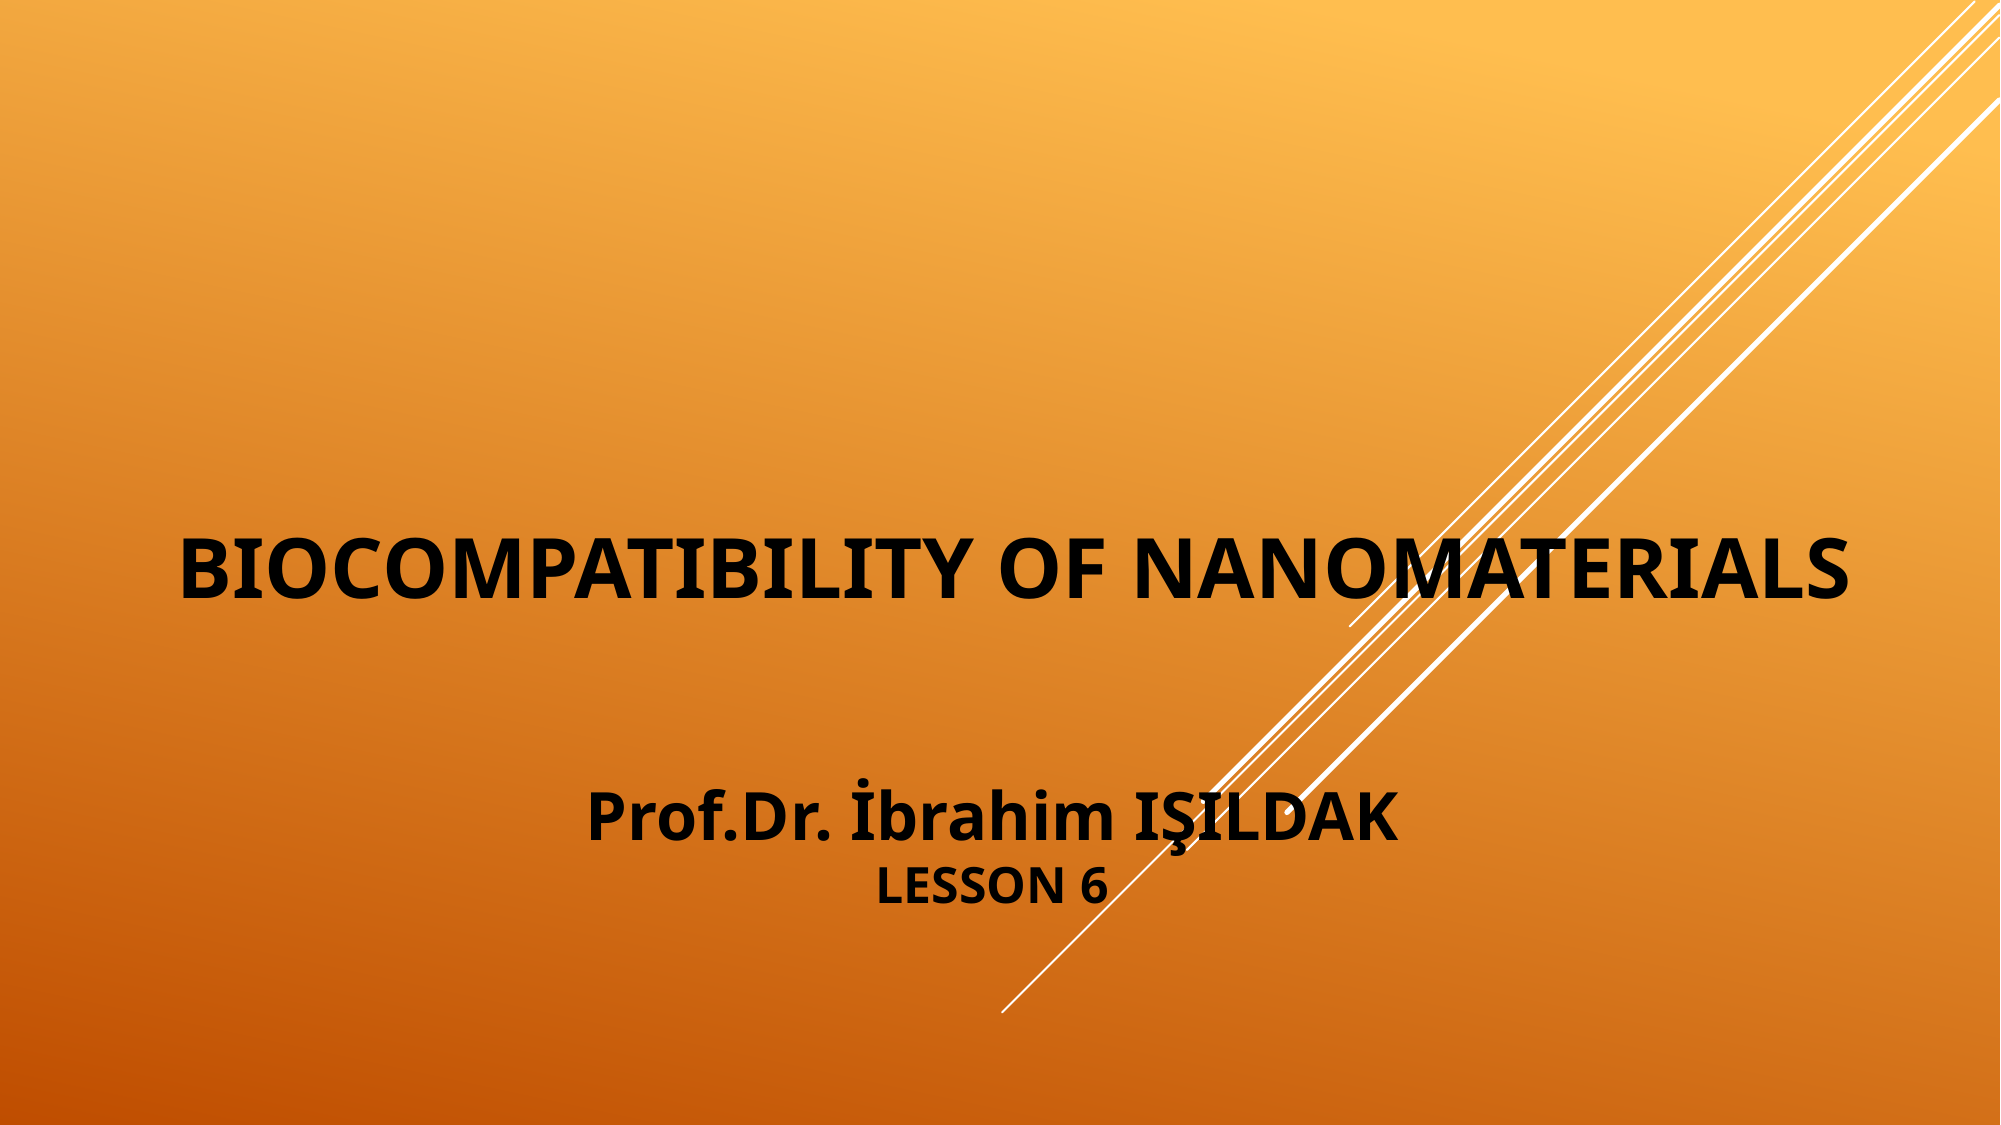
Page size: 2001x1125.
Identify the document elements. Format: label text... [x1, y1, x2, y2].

subtitle Prof.Dr. İbrahim IŞILDAK LESSON 6 [90, 766, 1894, 863]
title BIOCOMPATIBILITY OF NANOMATERIALS [112, 500, 1917, 743]
